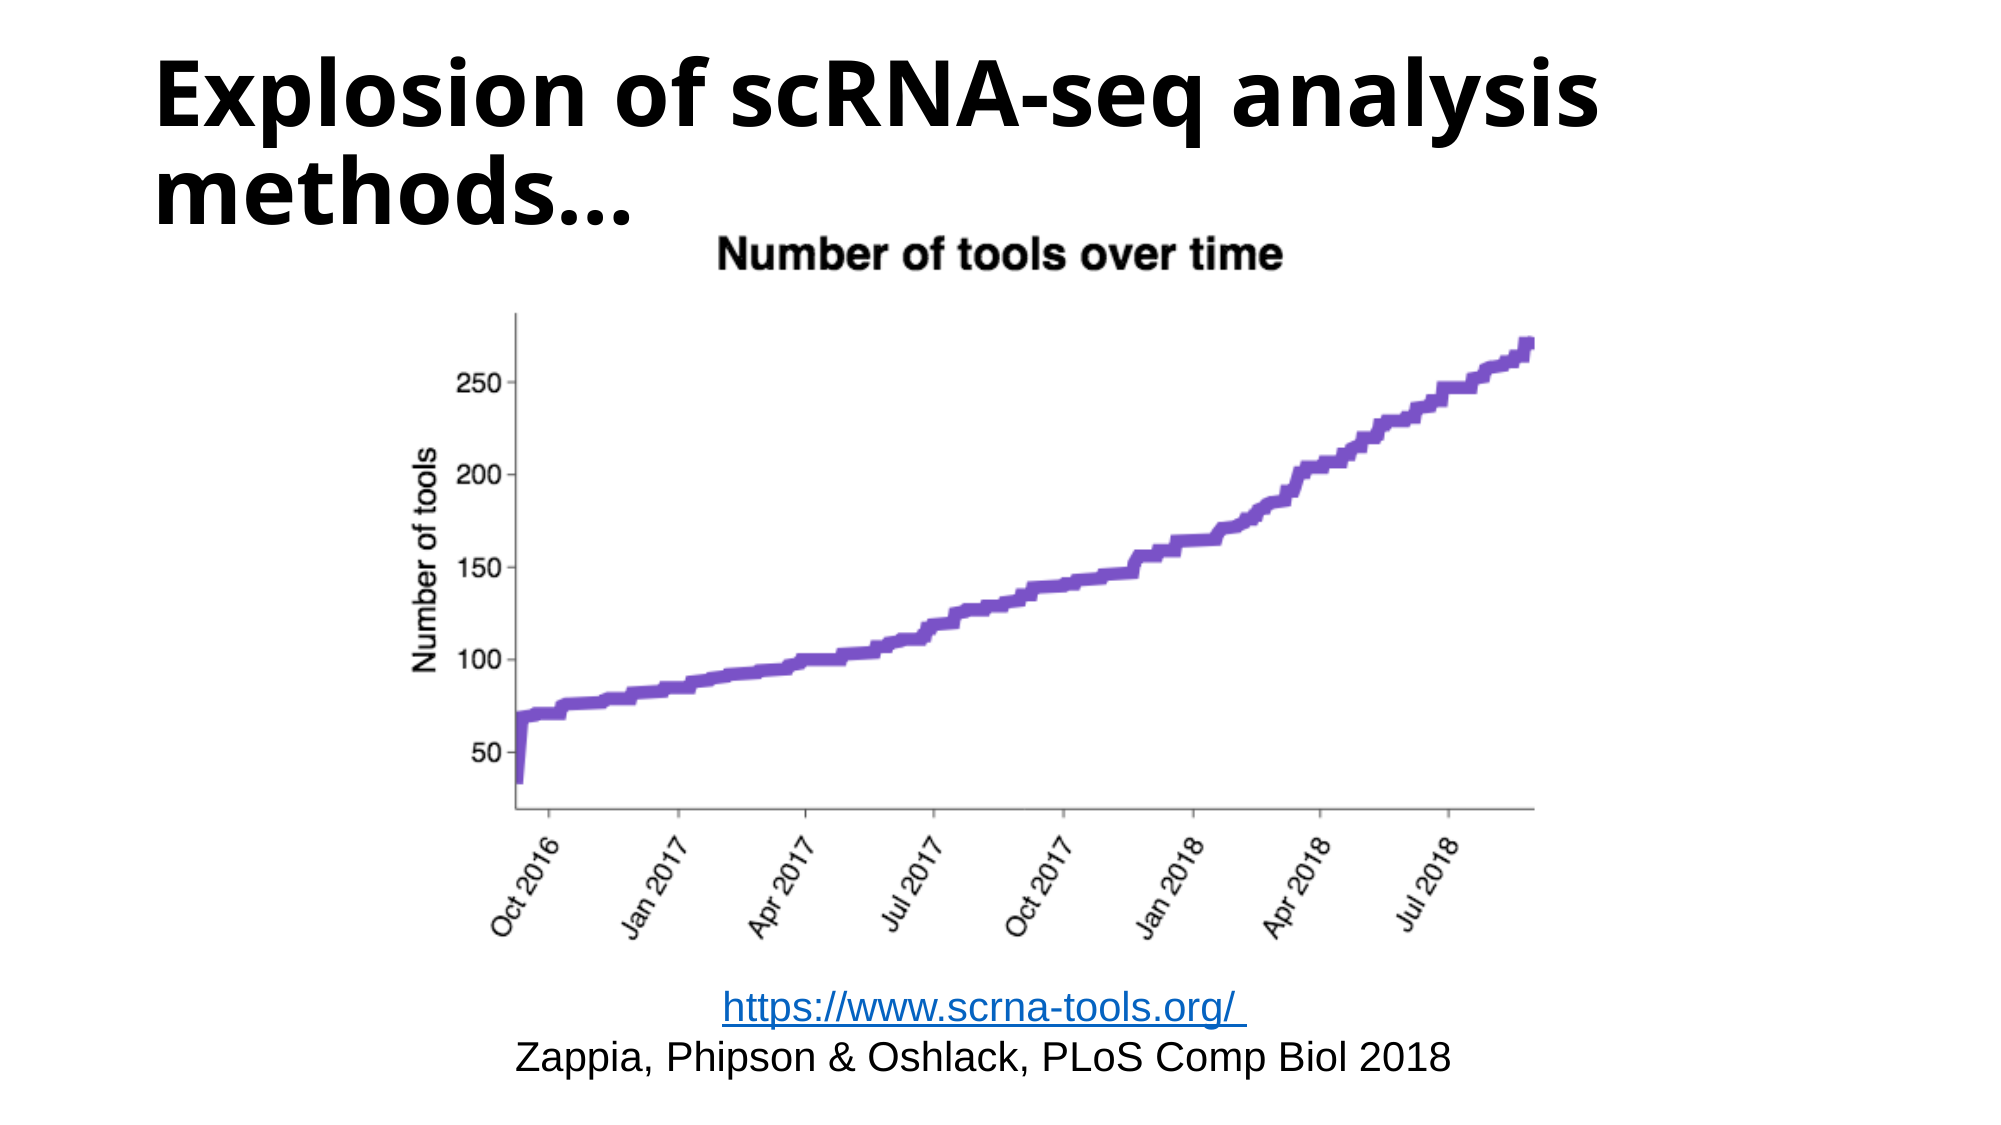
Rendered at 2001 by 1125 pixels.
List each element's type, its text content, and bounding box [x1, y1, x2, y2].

text_box https://www.scrna-tools.org/ Zappia, Phipson & Oshlack, PLoS Comp Biol 2018 [500, 1004, 1585, 1088]
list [396, 227, 1604, 1004]
title Explosion of scRNA-seq analysis methods… [137, 37, 1863, 255]
